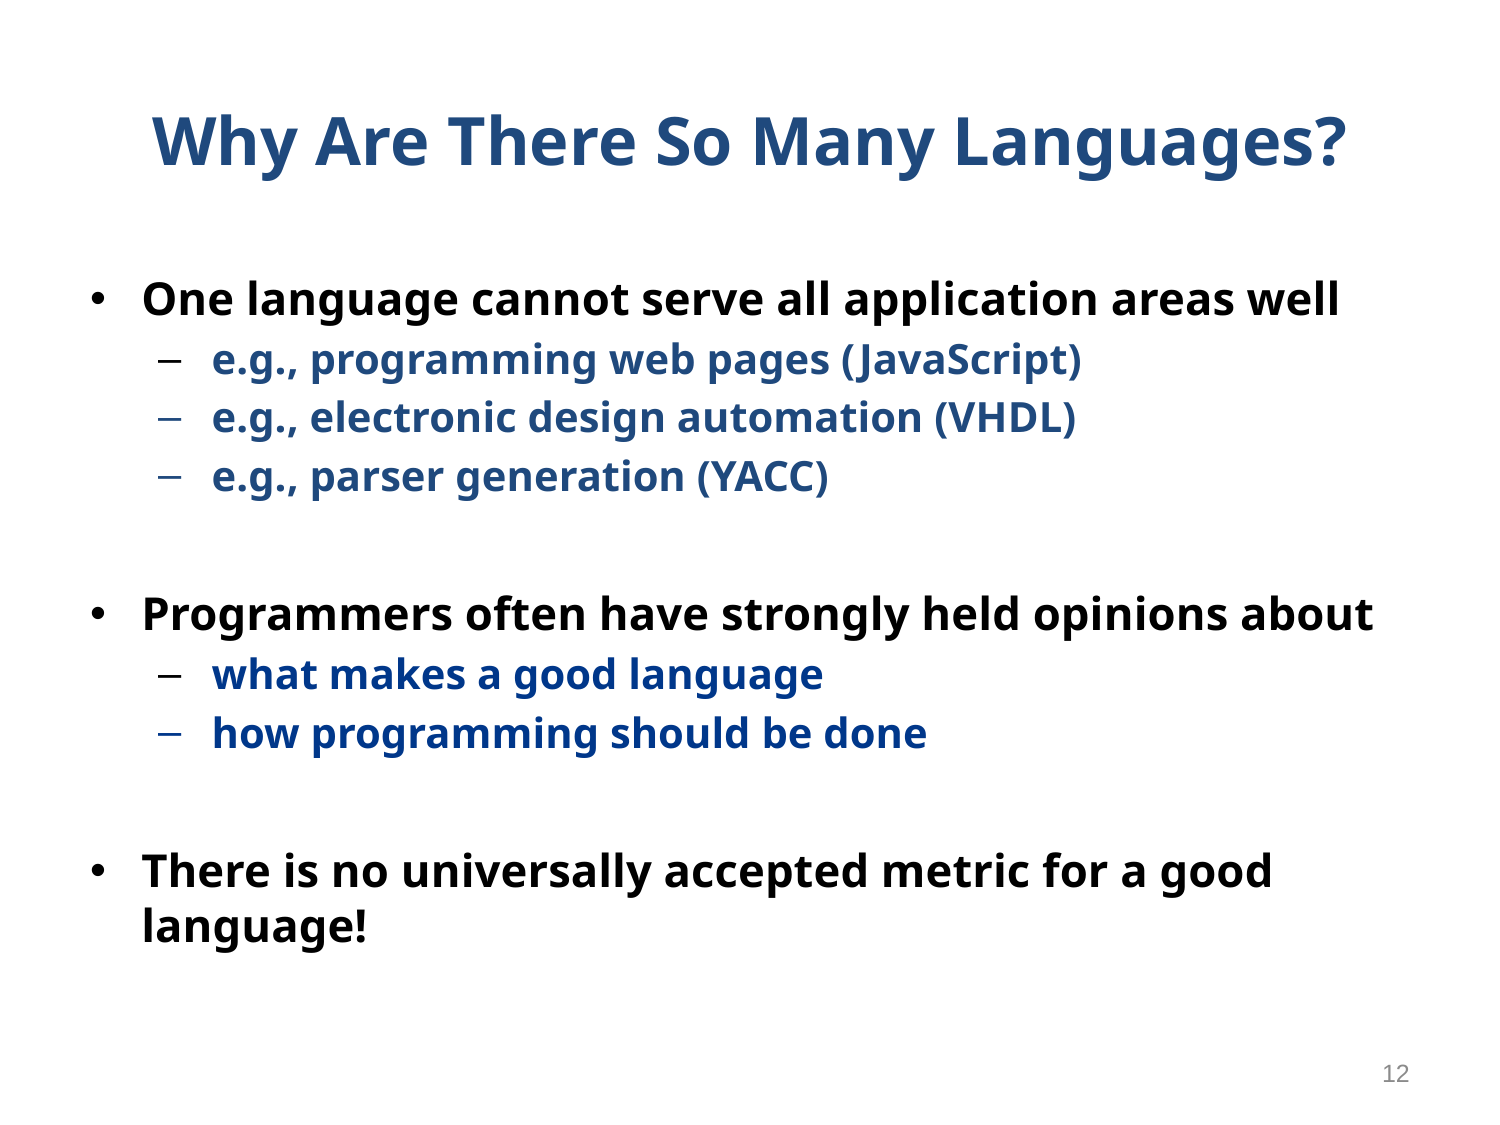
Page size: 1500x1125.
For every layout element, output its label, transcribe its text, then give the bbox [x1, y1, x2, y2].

title Why Are There So Many Languages? [75, 45, 1425, 233]
list One language cannot serve all application areas well e.g., programming web pages (JavaScript) e.g., electronic design automation (VHDL) e.g., parser generation (YACC) Programmers often have strongly held opinions about what makes a good language how programming should be done There is no universally accepted metric for a good language! [75, 262, 1425, 1005]
slide_number 12 [1074, 1042, 1425, 1103]
